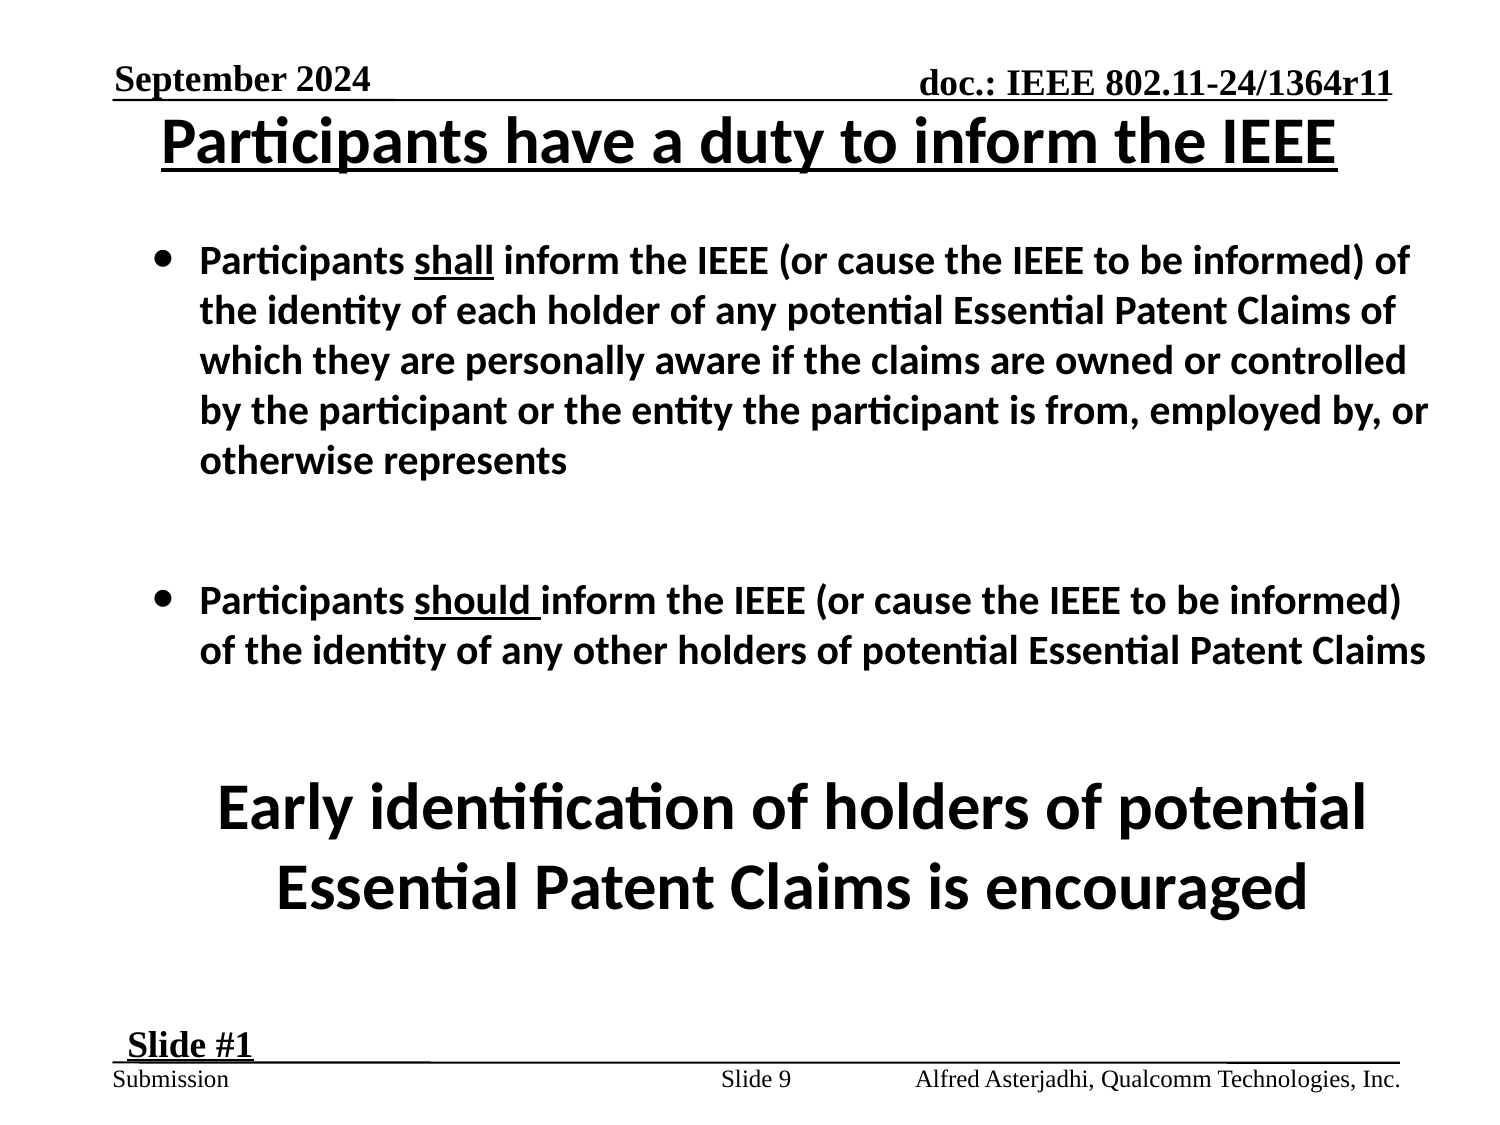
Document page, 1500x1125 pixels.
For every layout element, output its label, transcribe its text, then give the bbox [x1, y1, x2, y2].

footer Alfred Asterjadhi, Qualcomm Technologies, Inc. [878, 1061, 1402, 1093]
list Participants shall inform the IEEE (or cause the IEEE to be informed) of the identity of each holder of any potential Essential Patent Claims of which they are personally aware if the claims are owned or controlled by the participant or the entity the participant is from, employed by, or otherwise represents Participants should inform the IEEE (or cause the IEEE to be informed) of the identity of any other holders of potential Essential Patent Claims Early identification of holders of potential Essential Patent Claims is encouraged [62, 224, 1451, 901]
slide_number Slide 9 [712, 1061, 800, 1123]
title Participants have a duty to inform the IEEE [112, 112, 1388, 163]
text_box Slide #1 [112, 1012, 269, 1073]
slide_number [114, 54, 493, 100]
